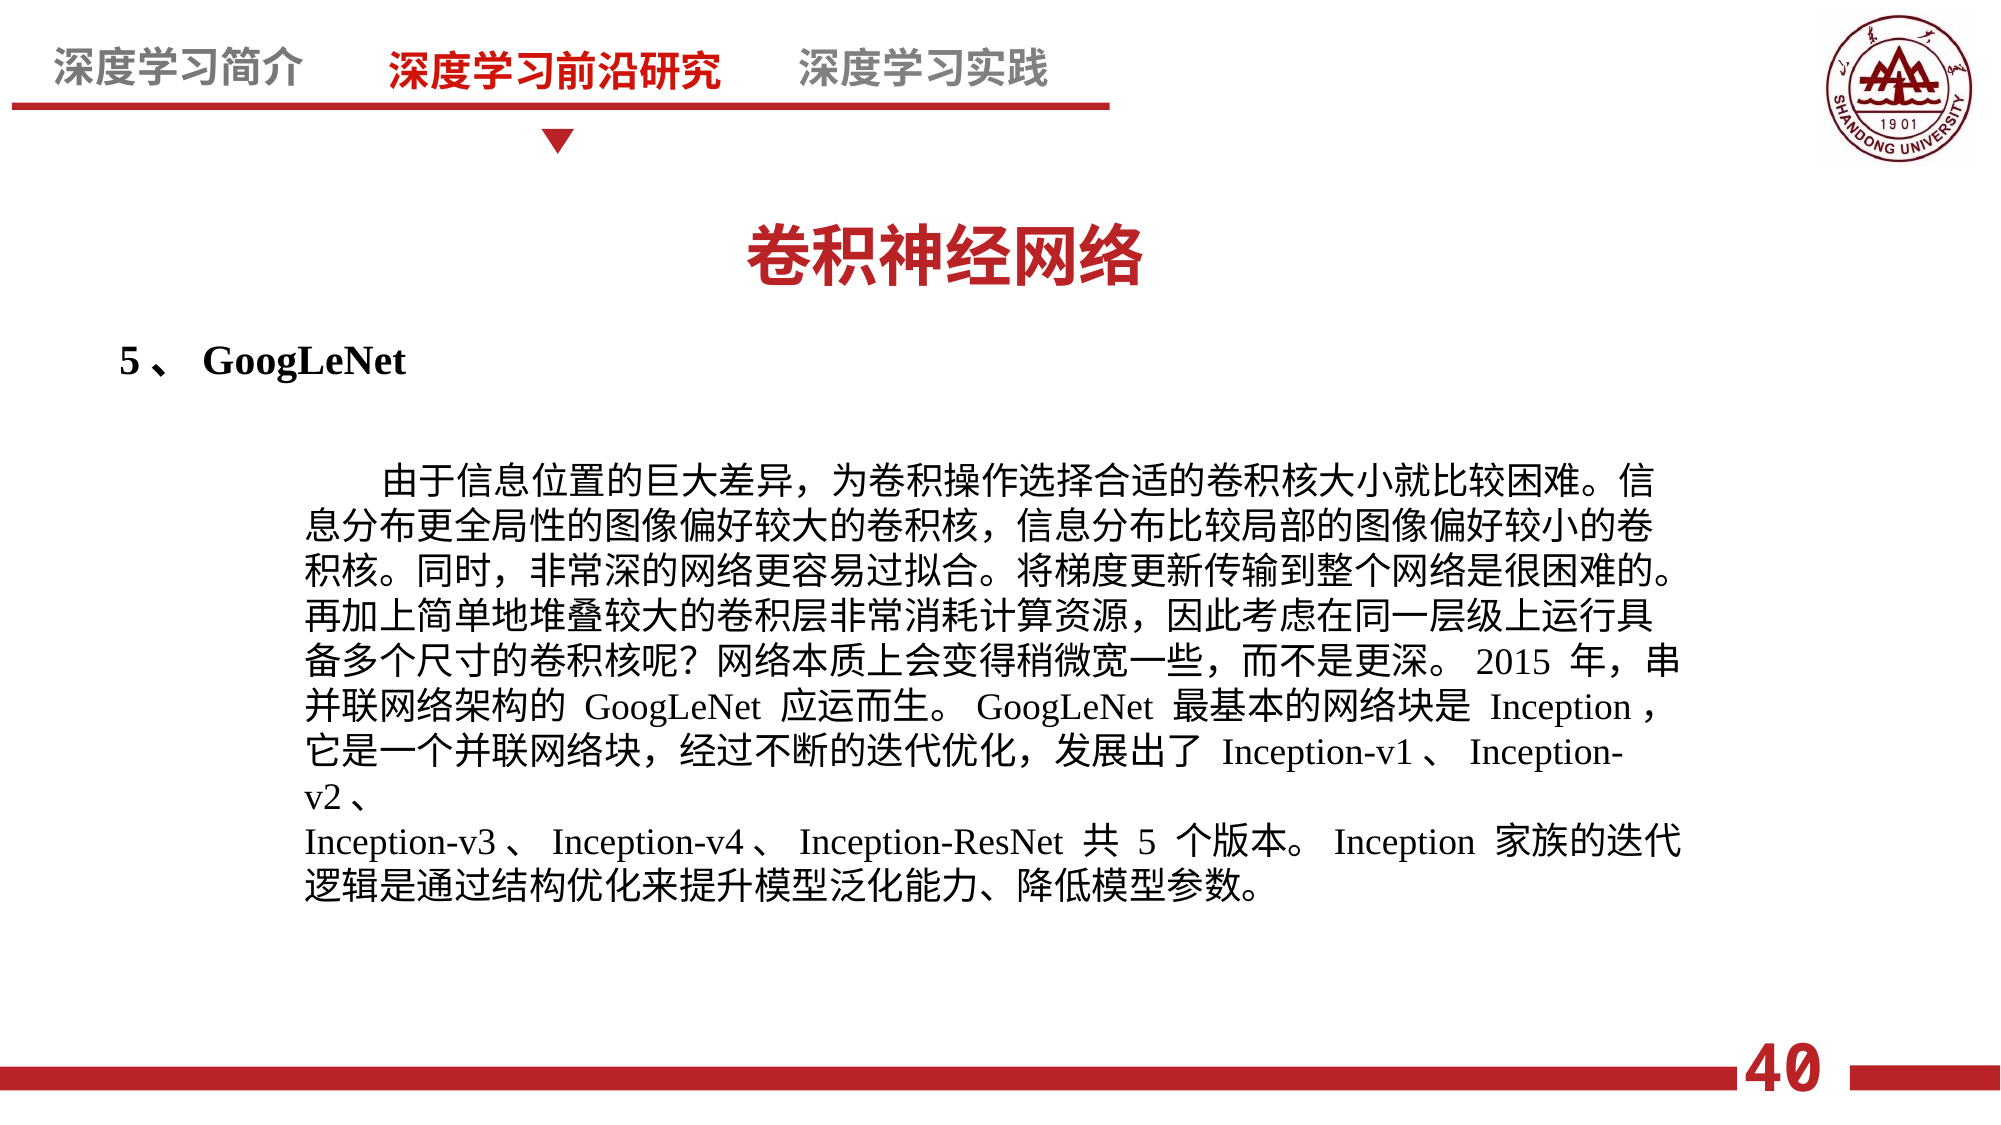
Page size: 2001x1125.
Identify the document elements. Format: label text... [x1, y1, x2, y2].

picture [1820, 9, 1977, 167]
text_box 卷积神经网络 [699, 206, 1161, 302]
text_box 5、GoogLeNet [104, 325, 1118, 391]
text_box 由于信息位置的巨大差异，为卷积操作选择合适的卷积核大小就比较困难。信 息分布更全局性的图像偏好较大的卷积核，信息分布比较局部的图像偏好较小的卷 积核。同时，非常深的网络更容易过拟合。将梯度更新传输到整个网络是很困难的。 再加上简单地堆叠较大的卷积层非常消耗计算资源，因此考虑在同一层级上运行具 备多个尺寸的卷积核呢？网络本质上会变得稍微宽一些，而不是更深。2015 年，串 并联网络架构的 GoogLeNet 应运而生。GoogLeNet 最基本的网络块是 Inception， 它是一个并联网络块，经过不断的迭代优化，发展出了 Inception-v1、Inception-v2、 Inception-v3、Inception-v4、Inception-ResNet 共 5 个版本。Inception 家族的迭代 逻辑是通过结构优化来提升模型泛化能力、降低模型参数。 [289, 449, 1711, 914]
